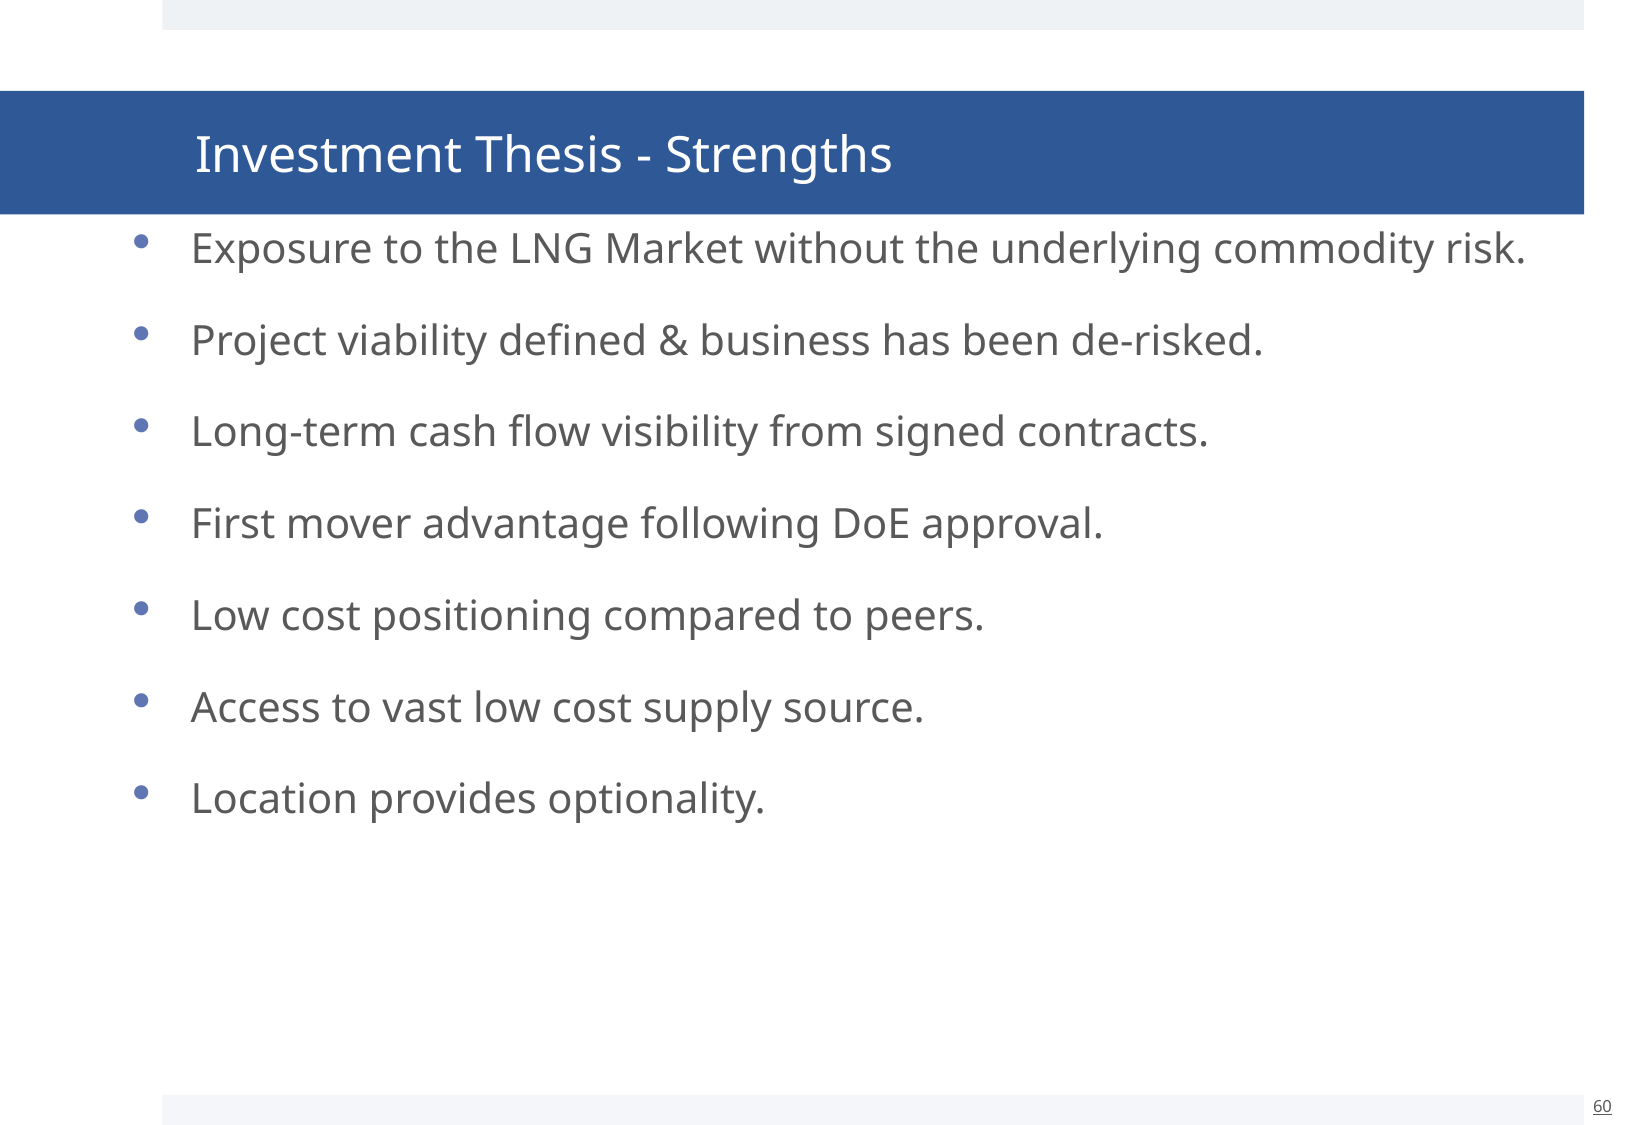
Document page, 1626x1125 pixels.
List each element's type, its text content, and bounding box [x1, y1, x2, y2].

slide_number 60 [1562, 1077, 1625, 1125]
list Exposure to the LNG Market without the underlying commodity risk. Project viability defined & business has been de-risked. Long-term cash flow visibility from signed contracts. First mover advantage following DoE approval. Low cost positioning compared to peers. Access to vast low cost supply source. Location provides optionality. [119, 214, 1551, 1005]
title Investment Thesis - Strengths [0, 90, 1585, 215]
